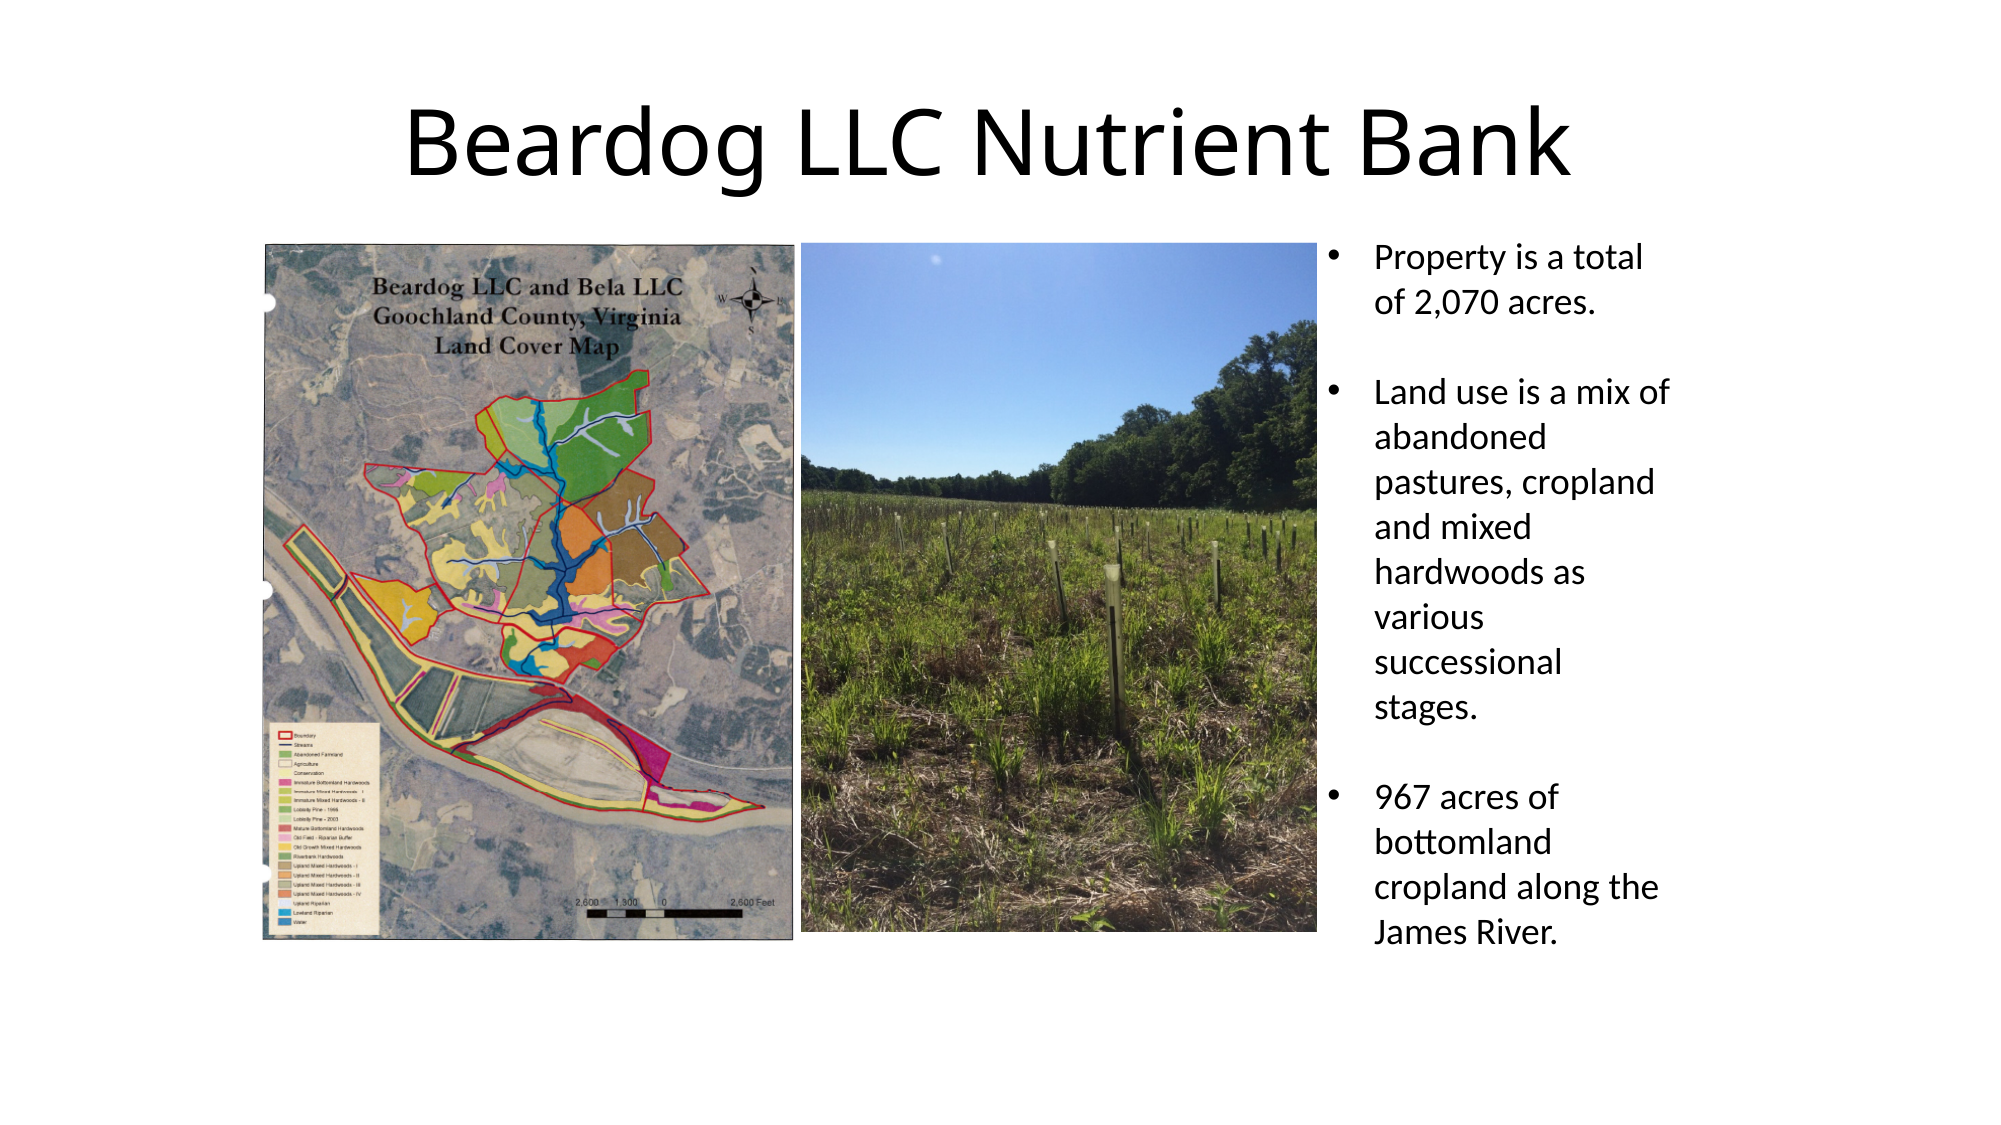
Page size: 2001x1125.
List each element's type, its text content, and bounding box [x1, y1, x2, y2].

title Beardog LLC Nutrient Bank [387, 50, 1713, 243]
text_box Property is a total of 2,070 acres. Land use is a mix of abandoned pastures, cropland and mixed hardwoods as various successional stages. 967 acres of bottomland cropland along the James River. [1312, 224, 1688, 1050]
picture [262, 242, 1404, 944]
